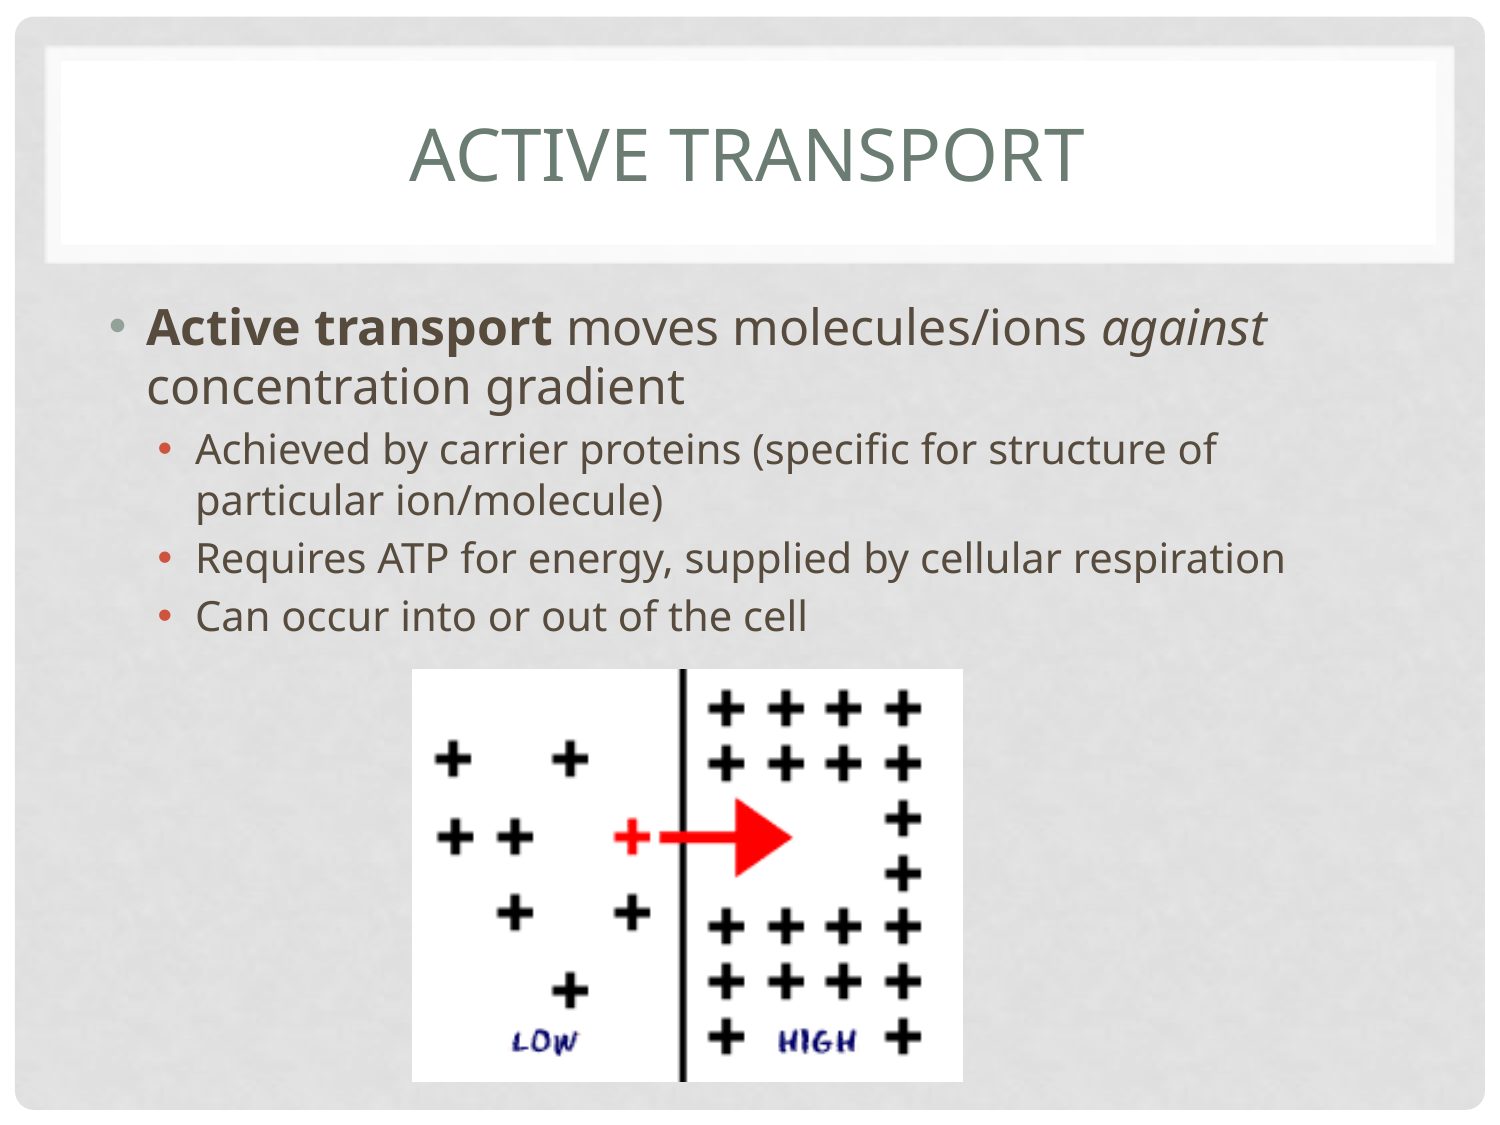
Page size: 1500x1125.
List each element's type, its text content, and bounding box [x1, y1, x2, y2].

list Active transport moves molecules/ions against concentration gradient Achieved by carrier proteins (specific for structure of particular ion/molecule) Requires ATP for energy, supplied by cellular respiration Can occur into or out of the cell [75, 287, 1425, 1005]
title Active Transport [69, 66, 1425, 238]
picture [412, 668, 963, 1082]
